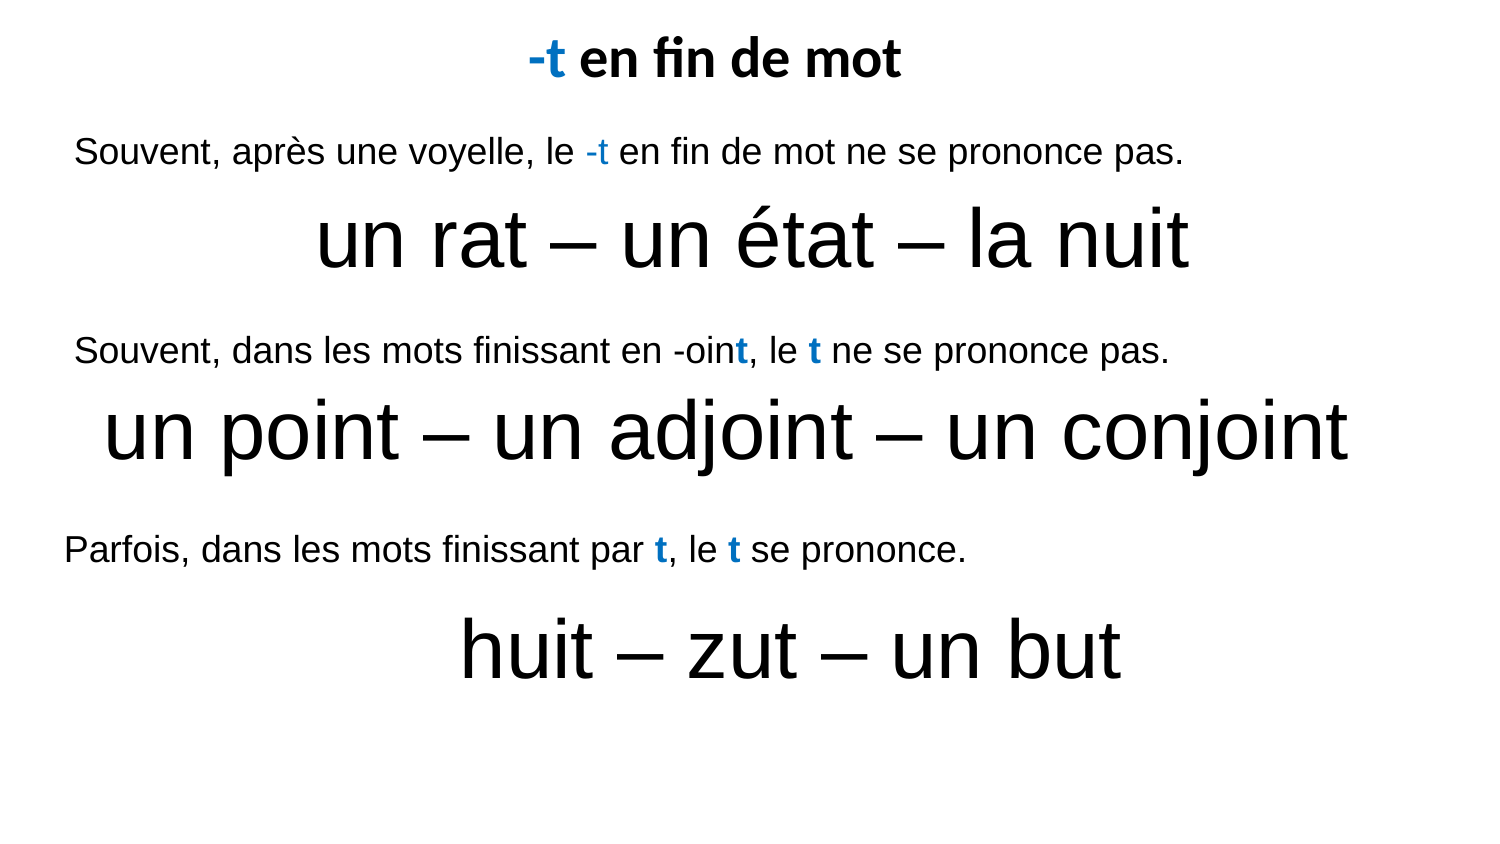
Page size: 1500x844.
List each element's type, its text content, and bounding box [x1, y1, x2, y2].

text_box un point – un adjoint – un conjoint [61, 353, 1438, 483]
text_box Souvent, dans les mots finissant en -oint, le t ne se prononce pas. [58, 318, 1311, 390]
text_box Souvent, après une voyelle, le -t en fin de mot ne se prononce pas. [58, 119, 1311, 191]
text_box un rat – un état – la nuit [132, 161, 1373, 287]
text_box Parfois, dans les mots finissant par t, le t se prononce. [49, 517, 1301, 589]
text_box huit – zut – un but [88, 587, 1494, 733]
text_box -t en fin de mot [513, 0, 1217, 119]
